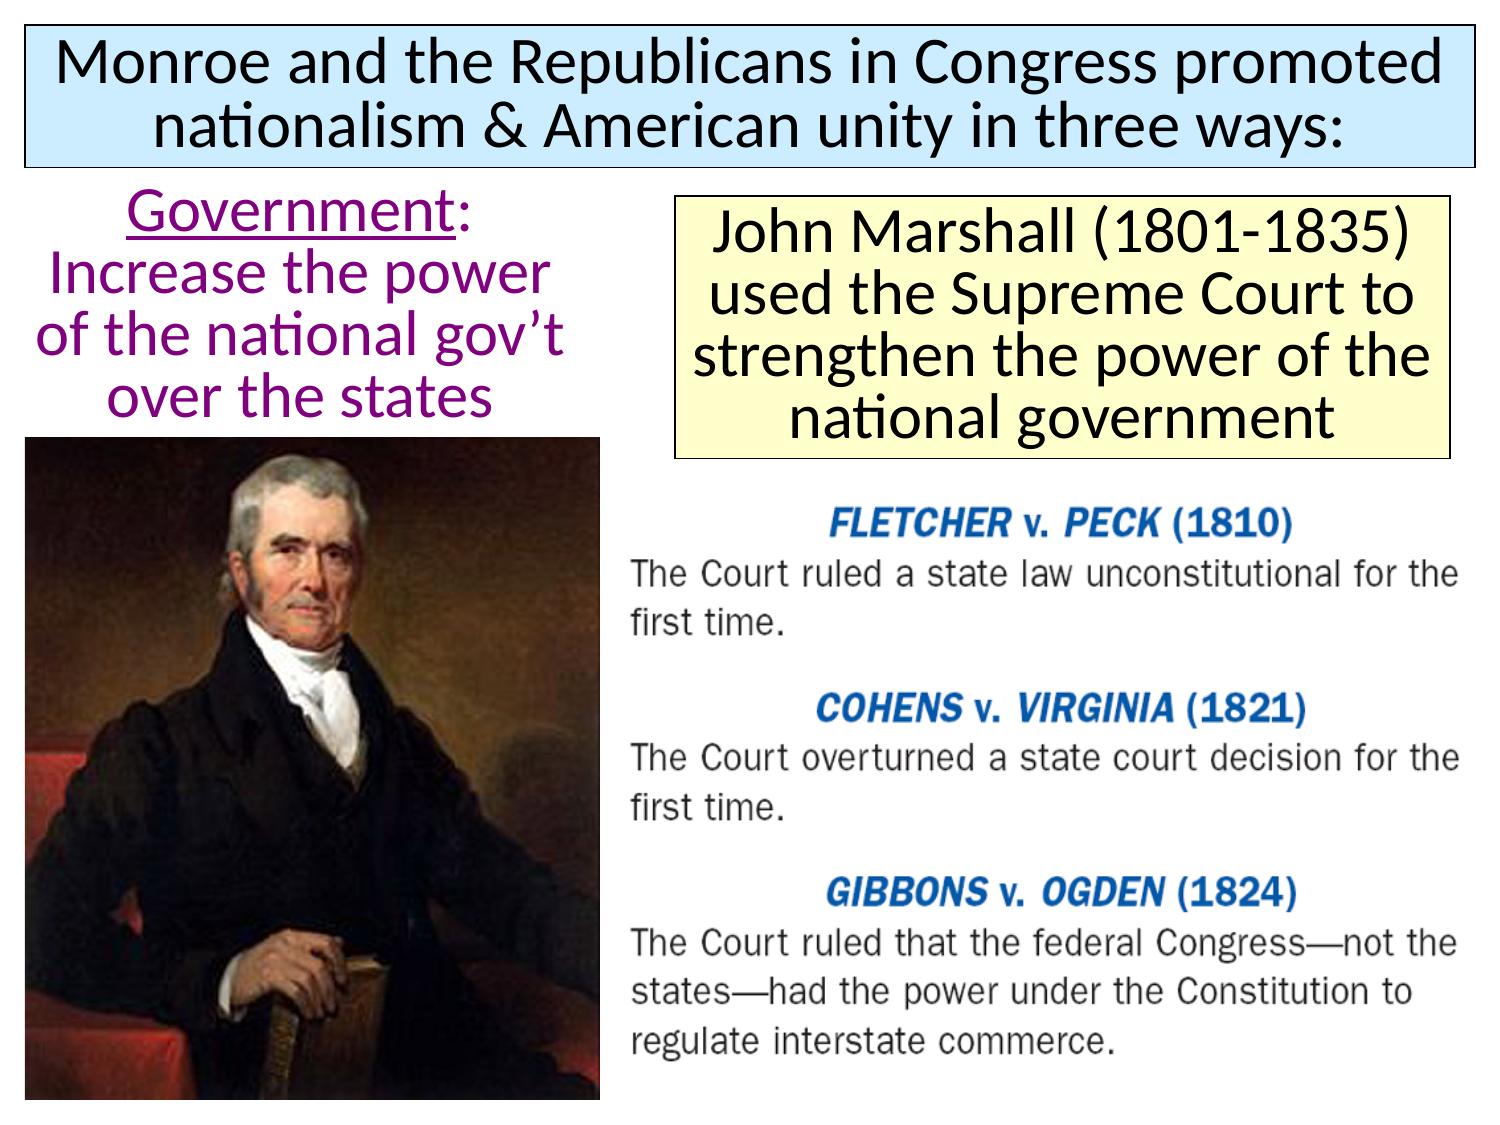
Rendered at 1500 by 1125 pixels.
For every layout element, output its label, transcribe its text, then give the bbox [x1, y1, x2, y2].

text_box Government: Increase the power of the national gov’t over the states [12, 174, 588, 438]
text_box Monroe and the Republicans in Congress promoted nationalism & American unity in three ways: [24, 24, 1475, 168]
picture [612, 487, 1479, 1082]
text_box John Marshall (1801-1835) used the Supreme Court to strengthen the power of the national government [675, 195, 1450, 459]
picture [24, 437, 601, 1101]
